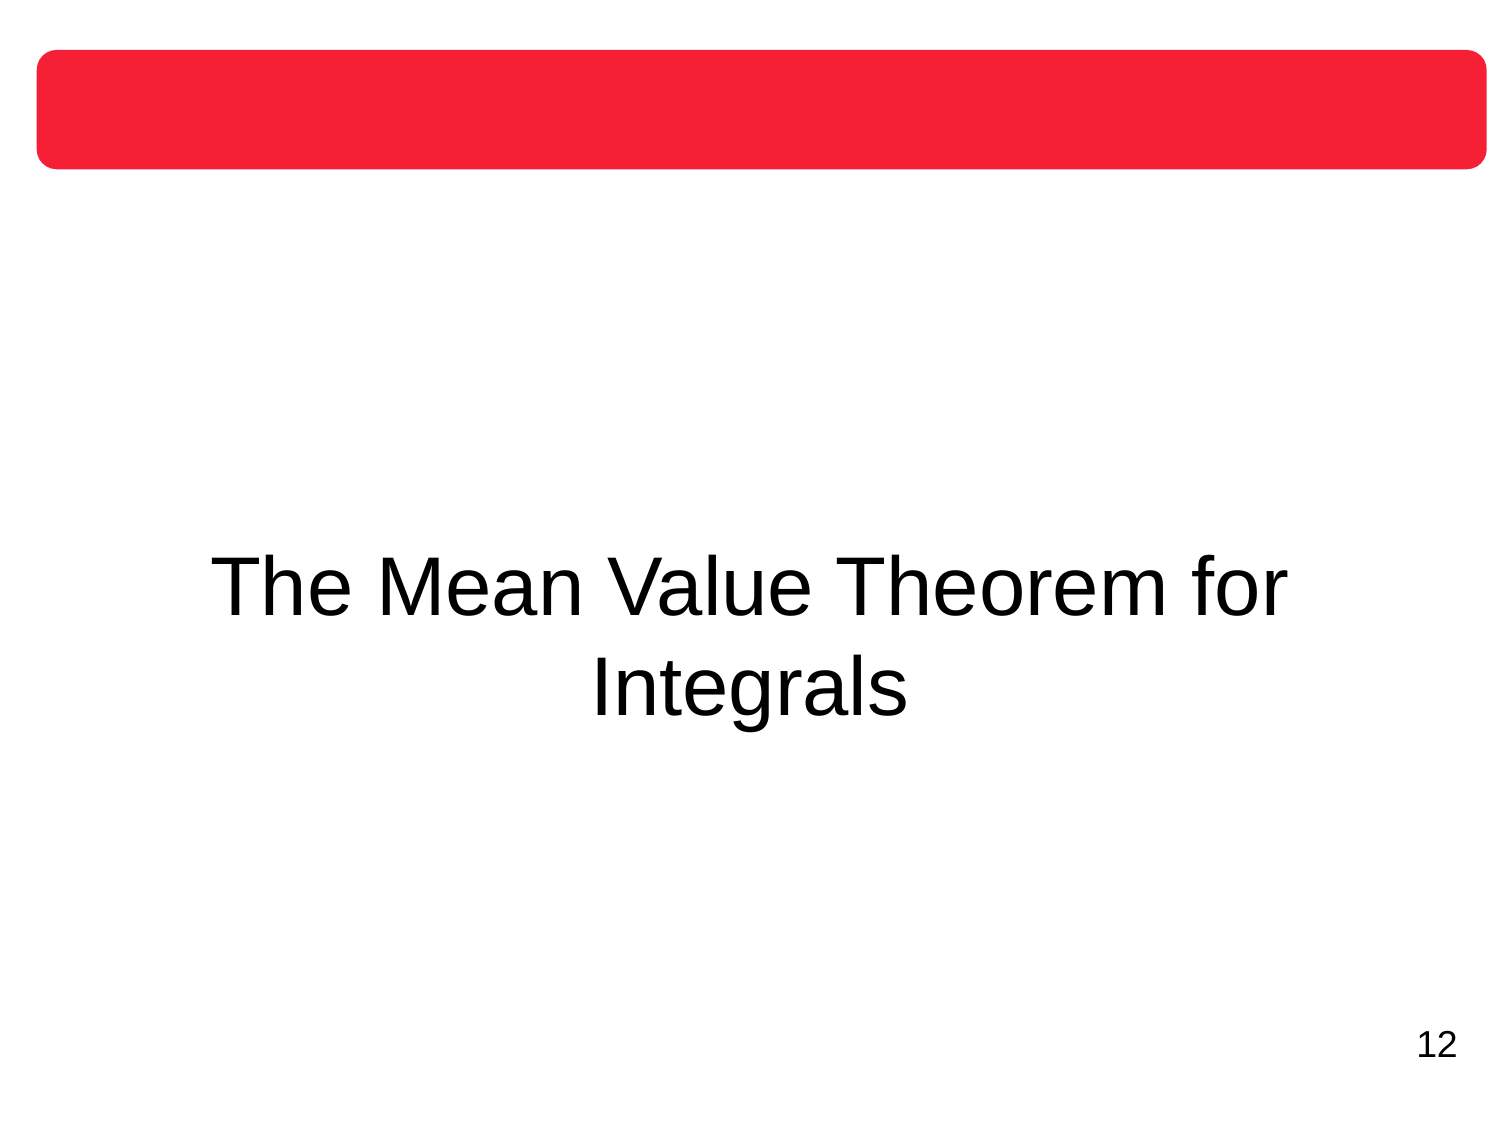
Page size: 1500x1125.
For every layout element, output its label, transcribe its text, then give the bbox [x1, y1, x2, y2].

text_box The Mean Value Theorem for Integrals [75, 524, 1425, 675]
